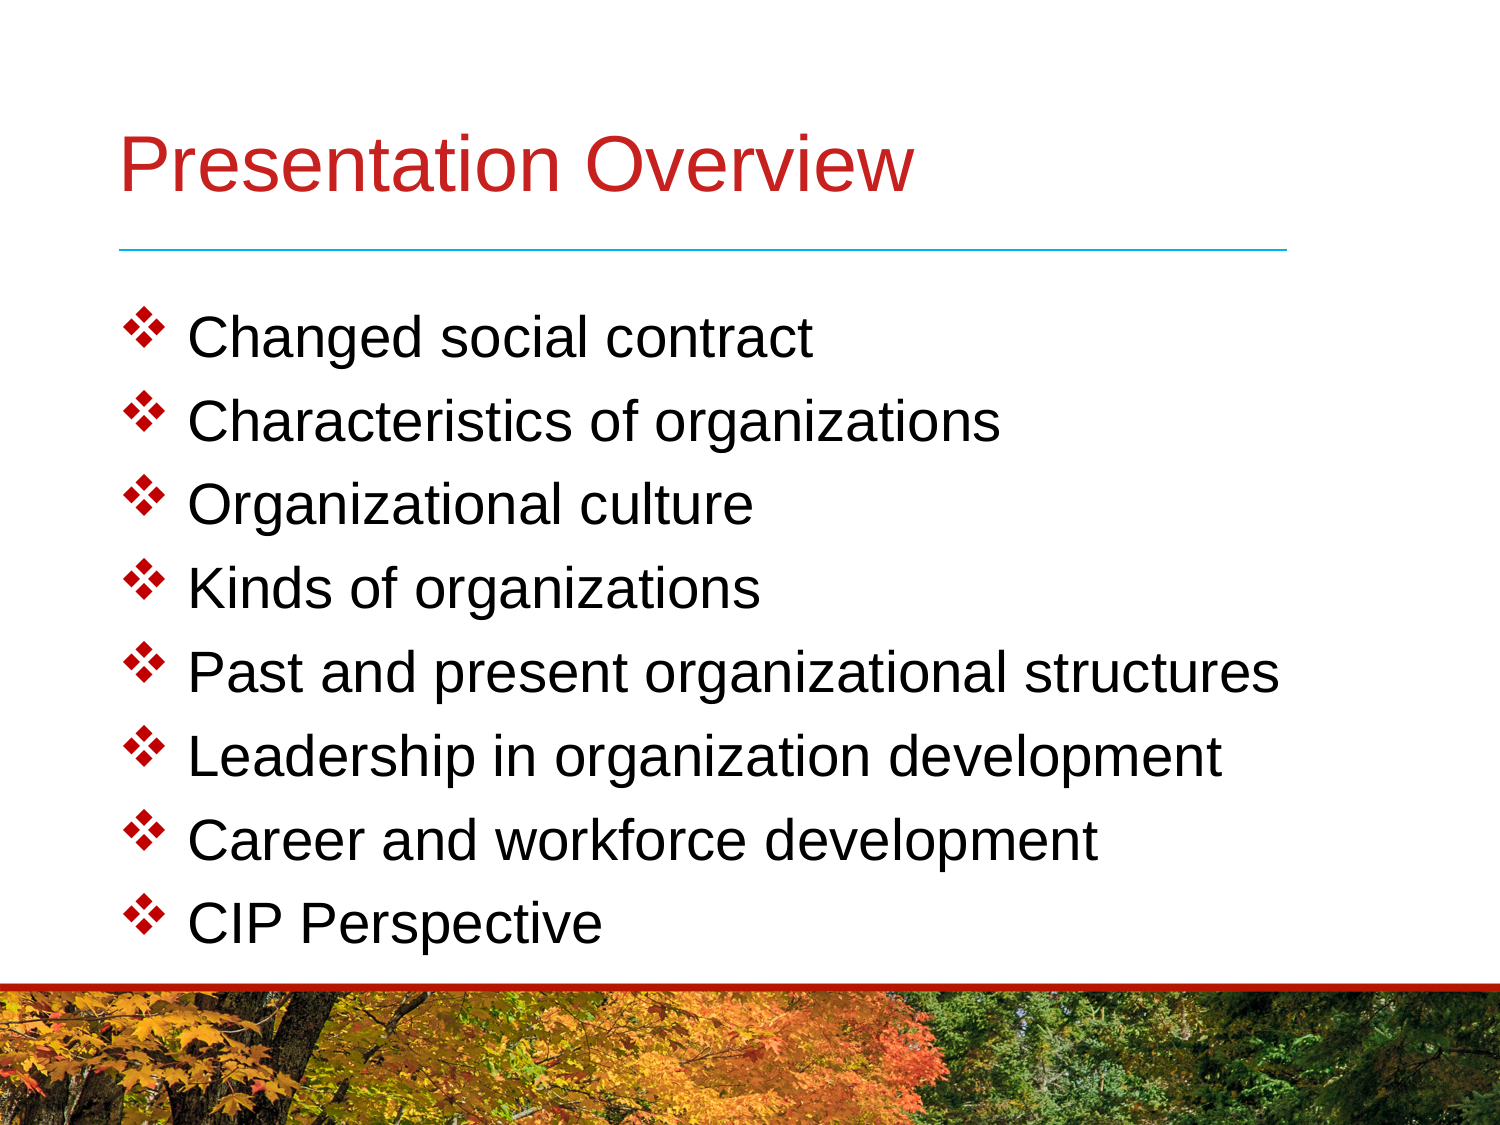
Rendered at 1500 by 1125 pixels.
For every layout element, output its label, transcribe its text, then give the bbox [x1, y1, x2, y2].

list Changed social contract Characteristics of organizations Organizational culture Kinds of organizations Past and present organizational structures Leadership in organization development Career and workforce development CIP Perspective [103, 299, 1397, 1014]
picture [0, 0, 1500, 1125]
title Presentation Overview [103, 57, 1397, 275]
